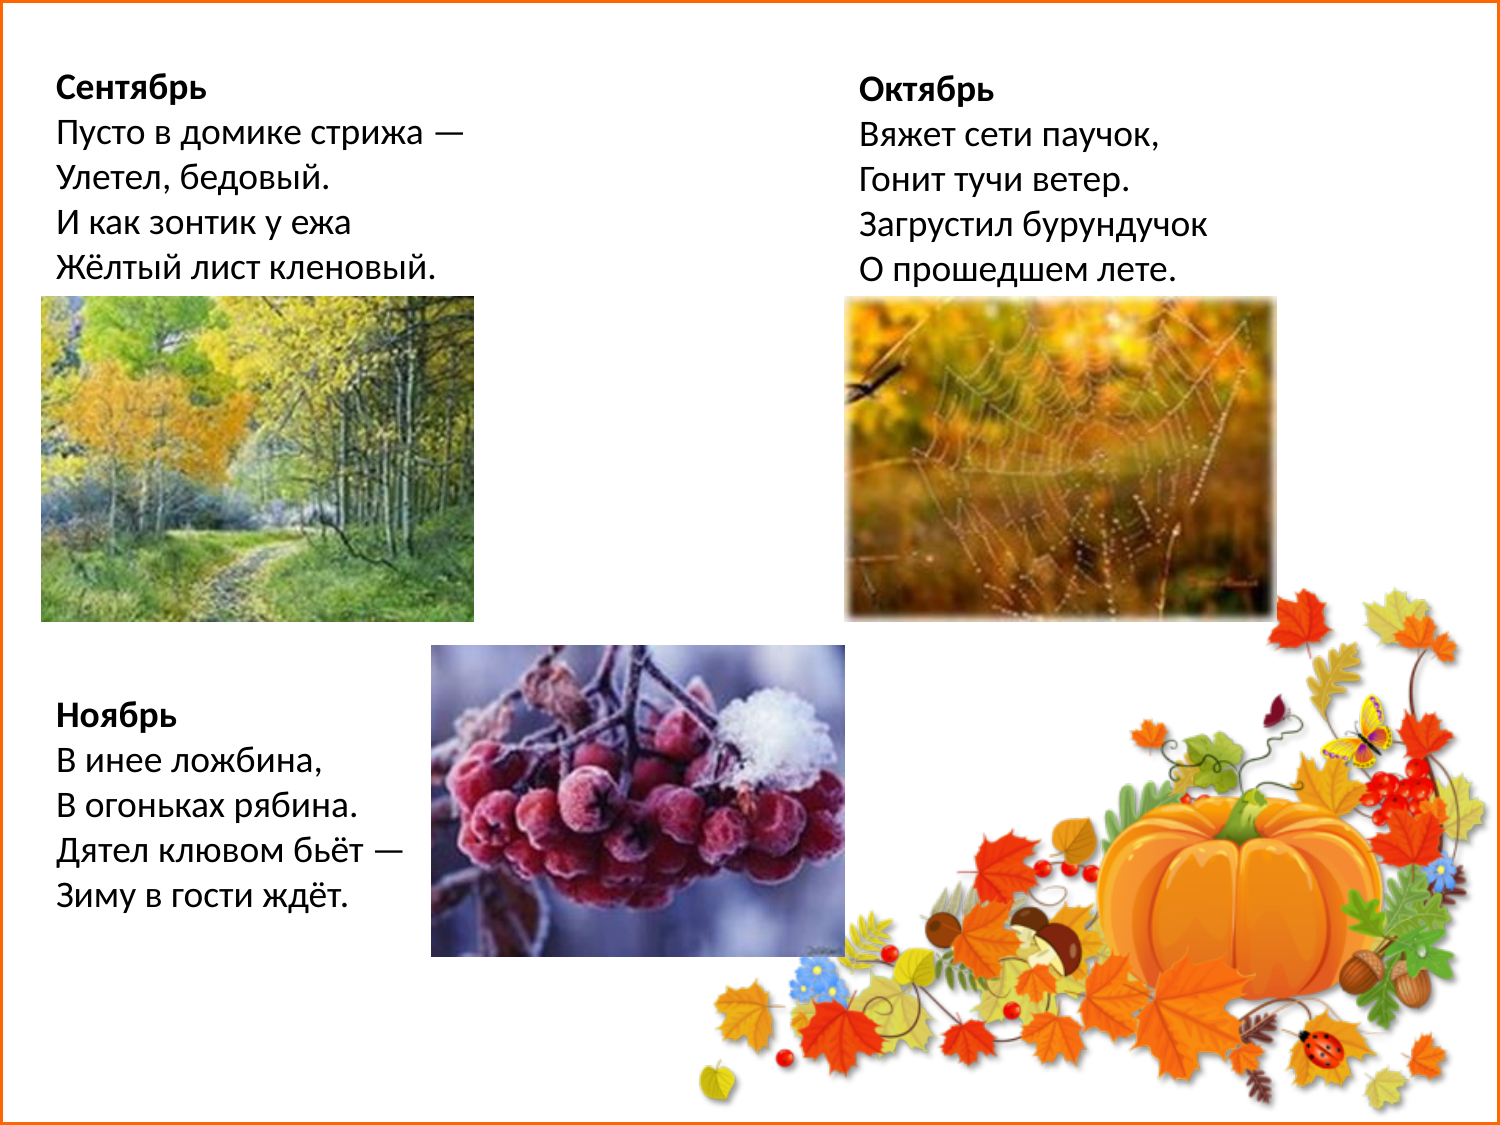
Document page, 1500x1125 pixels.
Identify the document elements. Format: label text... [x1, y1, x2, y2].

text_box Ноябрь В инее ложбина, В огоньках рябина. Дятел клювом бьёт — Зиму в гости ждёт. [41, 682, 425, 923]
text_box Сентябрь Пусто в домике стрижа — Улетел, бедовый. И как зонтик у ежа Жёлтый лист кленовый. [41, 54, 550, 295]
picture [844, 296, 1278, 622]
picture [40, 296, 474, 622]
text_box [0, 0, 1500, 1125]
text_box Октябрь Вяжет сети паучок, Гонит тучи ветер. Загрустил бурундучок О прошедшем лете. [844, 56, 1243, 296]
picture [430, 644, 845, 957]
